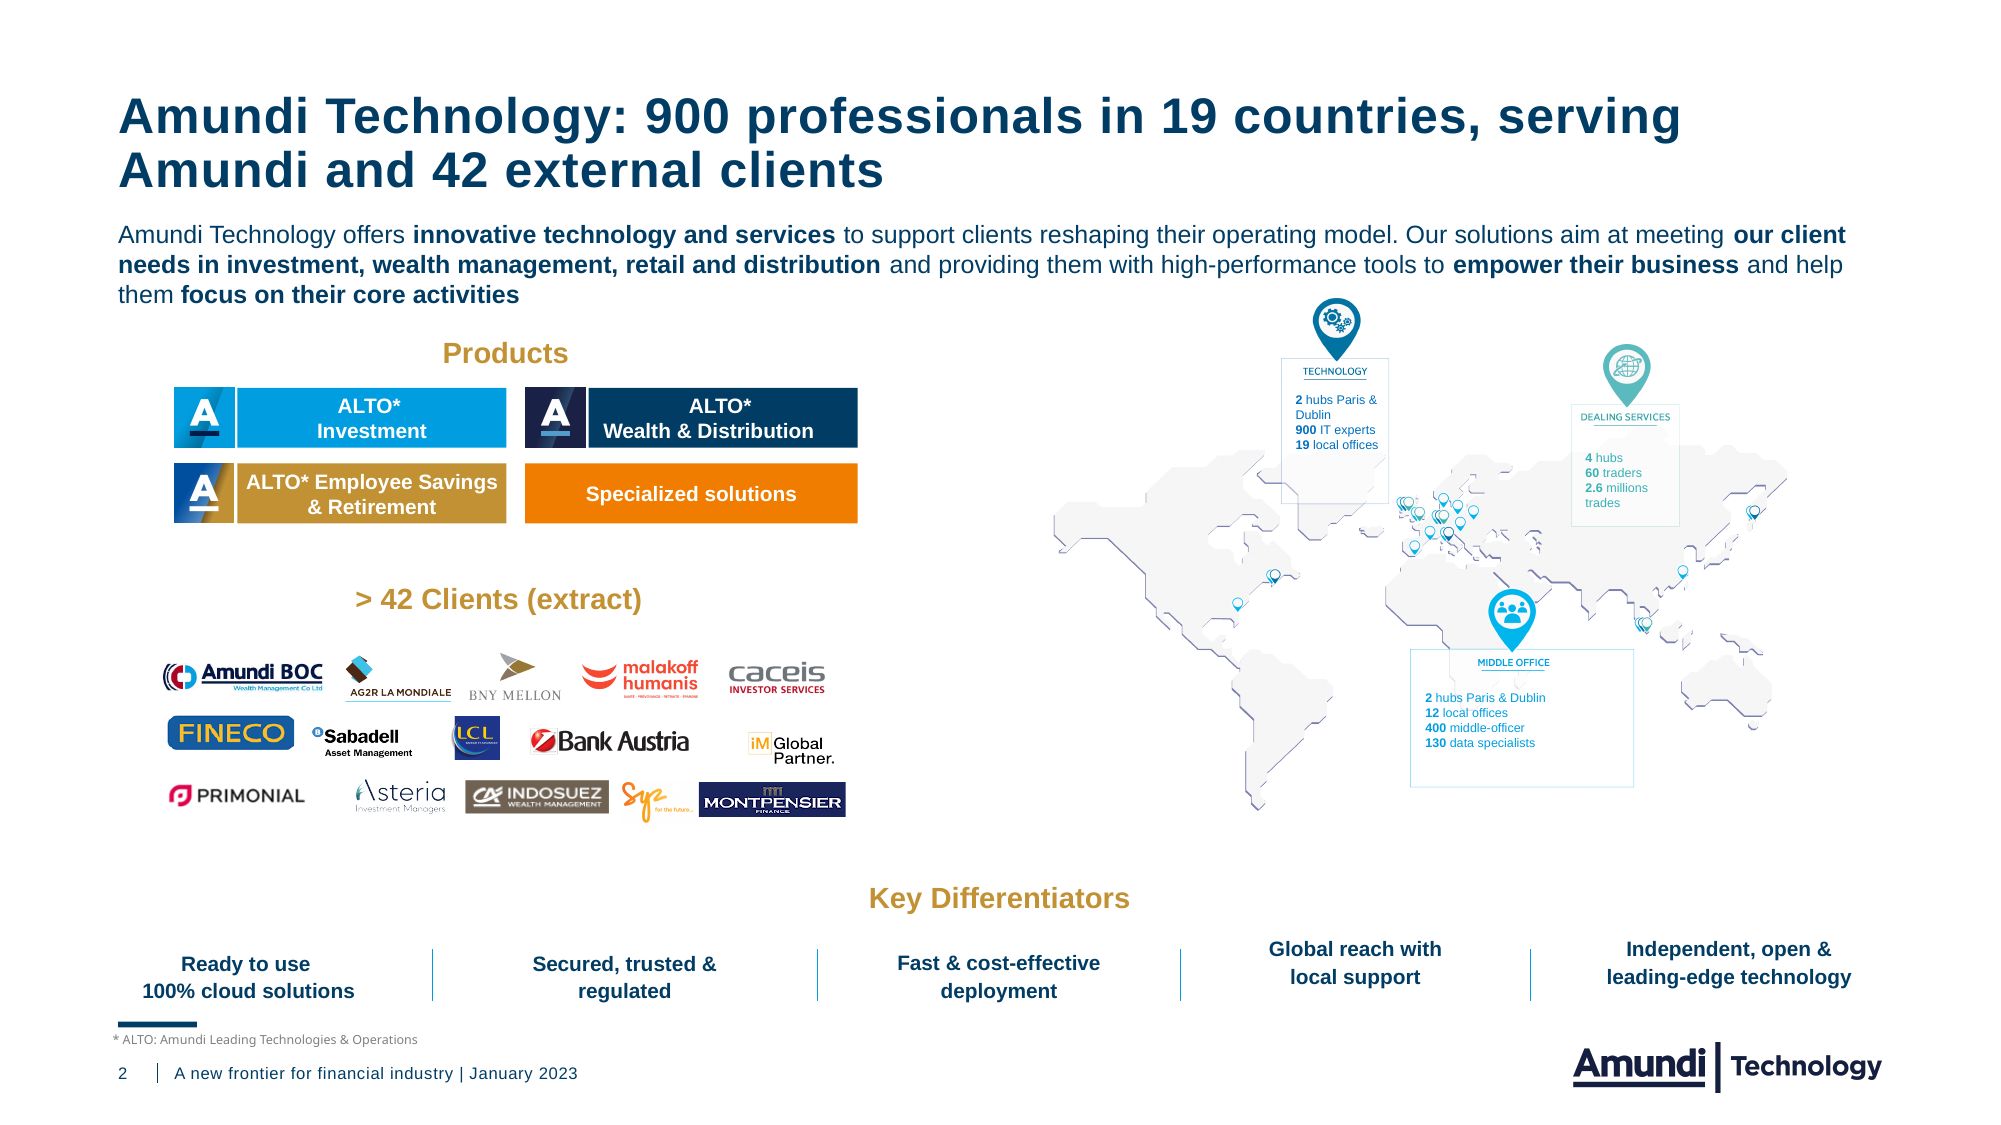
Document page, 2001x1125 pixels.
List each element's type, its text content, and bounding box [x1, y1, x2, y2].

picture [312, 724, 413, 760]
picture [1043, 268, 1798, 840]
picture [468, 651, 562, 702]
picture [725, 651, 830, 704]
text_box Independent, open & leading-edge technology [1590, 925, 1868, 996]
picture [143, 776, 344, 815]
picture [449, 716, 500, 760]
text_box > 42 Clients (extract) [166, 575, 847, 620]
picture [573, 656, 704, 703]
text_box Products [340, 337, 688, 367]
picture [530, 728, 693, 755]
picture [747, 731, 835, 766]
picture [343, 655, 453, 704]
text_box Fast & cost-effective deployment [877, 939, 1121, 1010]
text_box Amundi Technology: 900 professionals in 19 countries, serving Amundi and 42 external clients [118, 89, 1868, 217]
text_box Secured, trusted & regulated [491, 940, 758, 1011]
list Amundi Technology offers innovative technology and services to support clients reshaping their operating model. Our solutions aim at meeting our client needs in investment, wealth management, retail and distribution and providing them with high-performance tools to empower their business and help them focus on their core activities [118, 219, 1868, 321]
text_box * ALTO: Amundi Leading Technologies & Operations [112, 1032, 692, 1048]
picture [618, 779, 696, 826]
picture [159, 658, 328, 693]
slide_number 2 [118, 1062, 158, 1093]
text_box Ready to use 100% cloud solutions [124, 940, 373, 1011]
picture [174, 463, 234, 523]
picture [698, 782, 846, 817]
picture [167, 715, 295, 750]
text_box Key Differentiators [786, 882, 1214, 911]
footer A new frontier for financial industry | January 2023 [174, 1062, 1315, 1093]
picture [356, 779, 445, 814]
picture [458, 773, 616, 823]
picture [1573, 1042, 1882, 1093]
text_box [174, 387, 858, 524]
text_box Global reach with local support [1240, 925, 1471, 996]
